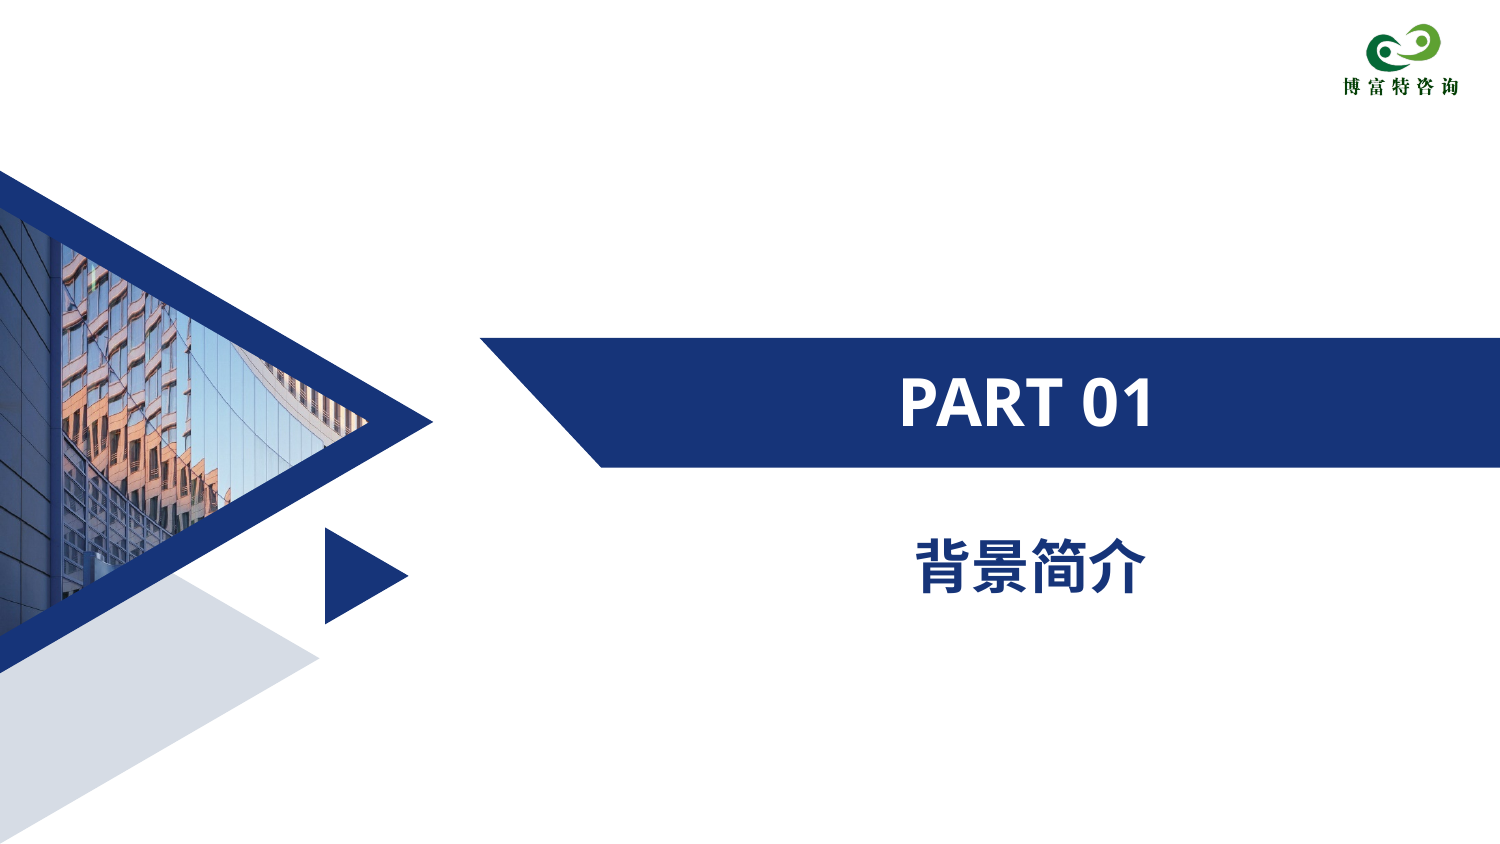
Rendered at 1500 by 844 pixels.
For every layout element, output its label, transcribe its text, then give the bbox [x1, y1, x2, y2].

picture [1329, 23, 1477, 98]
picture [0, 207, 370, 637]
text_box PART 01 [821, 352, 1235, 447]
text_box 背景简介 [821, 522, 1239, 608]
